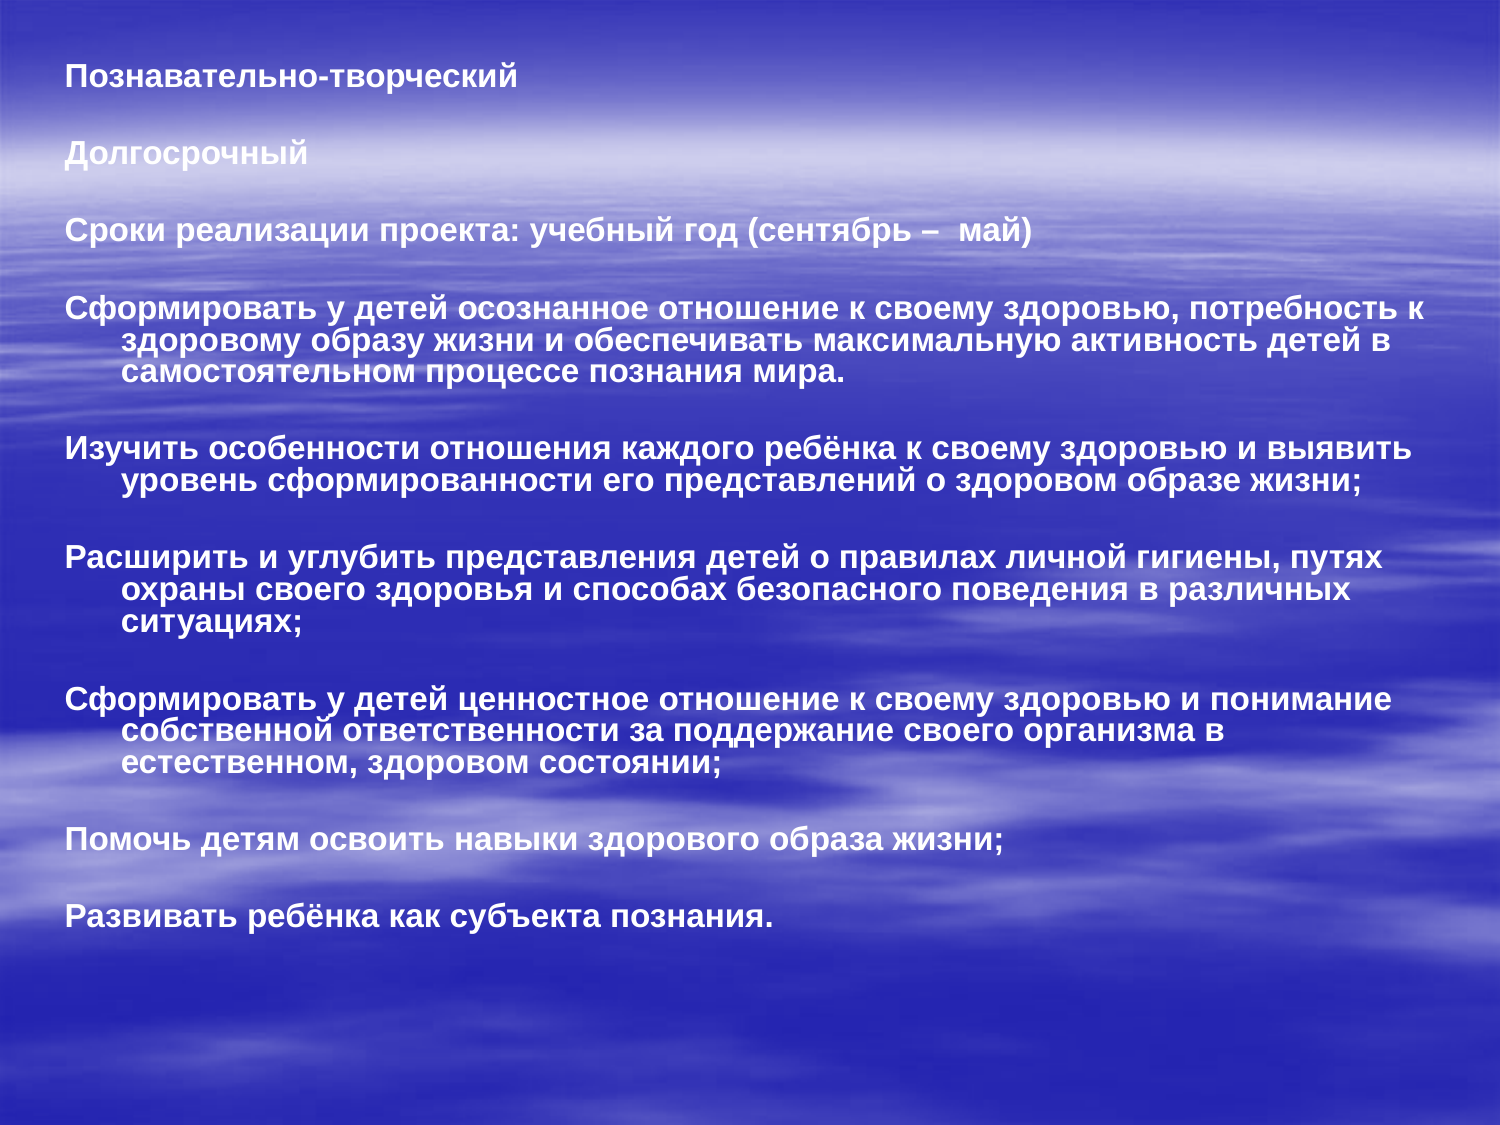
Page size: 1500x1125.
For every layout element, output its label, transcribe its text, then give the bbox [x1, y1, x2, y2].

list Познавательно-творческий Долгосрочный Сроки реализации проекта: учебный год (сентябрь – май) Сформировать у детей осознанное отношение к своему здоровью, потребность к здоровому образу жизни и обеспечивать максимальную активность детей в самостоятельном процессе познания мира. Изучить особенности отношения каждого ребёнка к своему здоровью и выявить уровень сформированности его представлений о здоровом образе жизни; Расширить и углубить представления детей о правилах личной гигиены, путях охраны своего здоровья и способах безопасного поведения в различных ситуациях; Сформировать у детей ценностное отношение к своему здоровью и понимание собственной ответственности за поддержание своего организма в естественном, здоровом состоянии; Помочь детям освоить навыки здорового образа жизни; Развивать ребёнка как субъекта познания. [49, 54, 1451, 1071]
